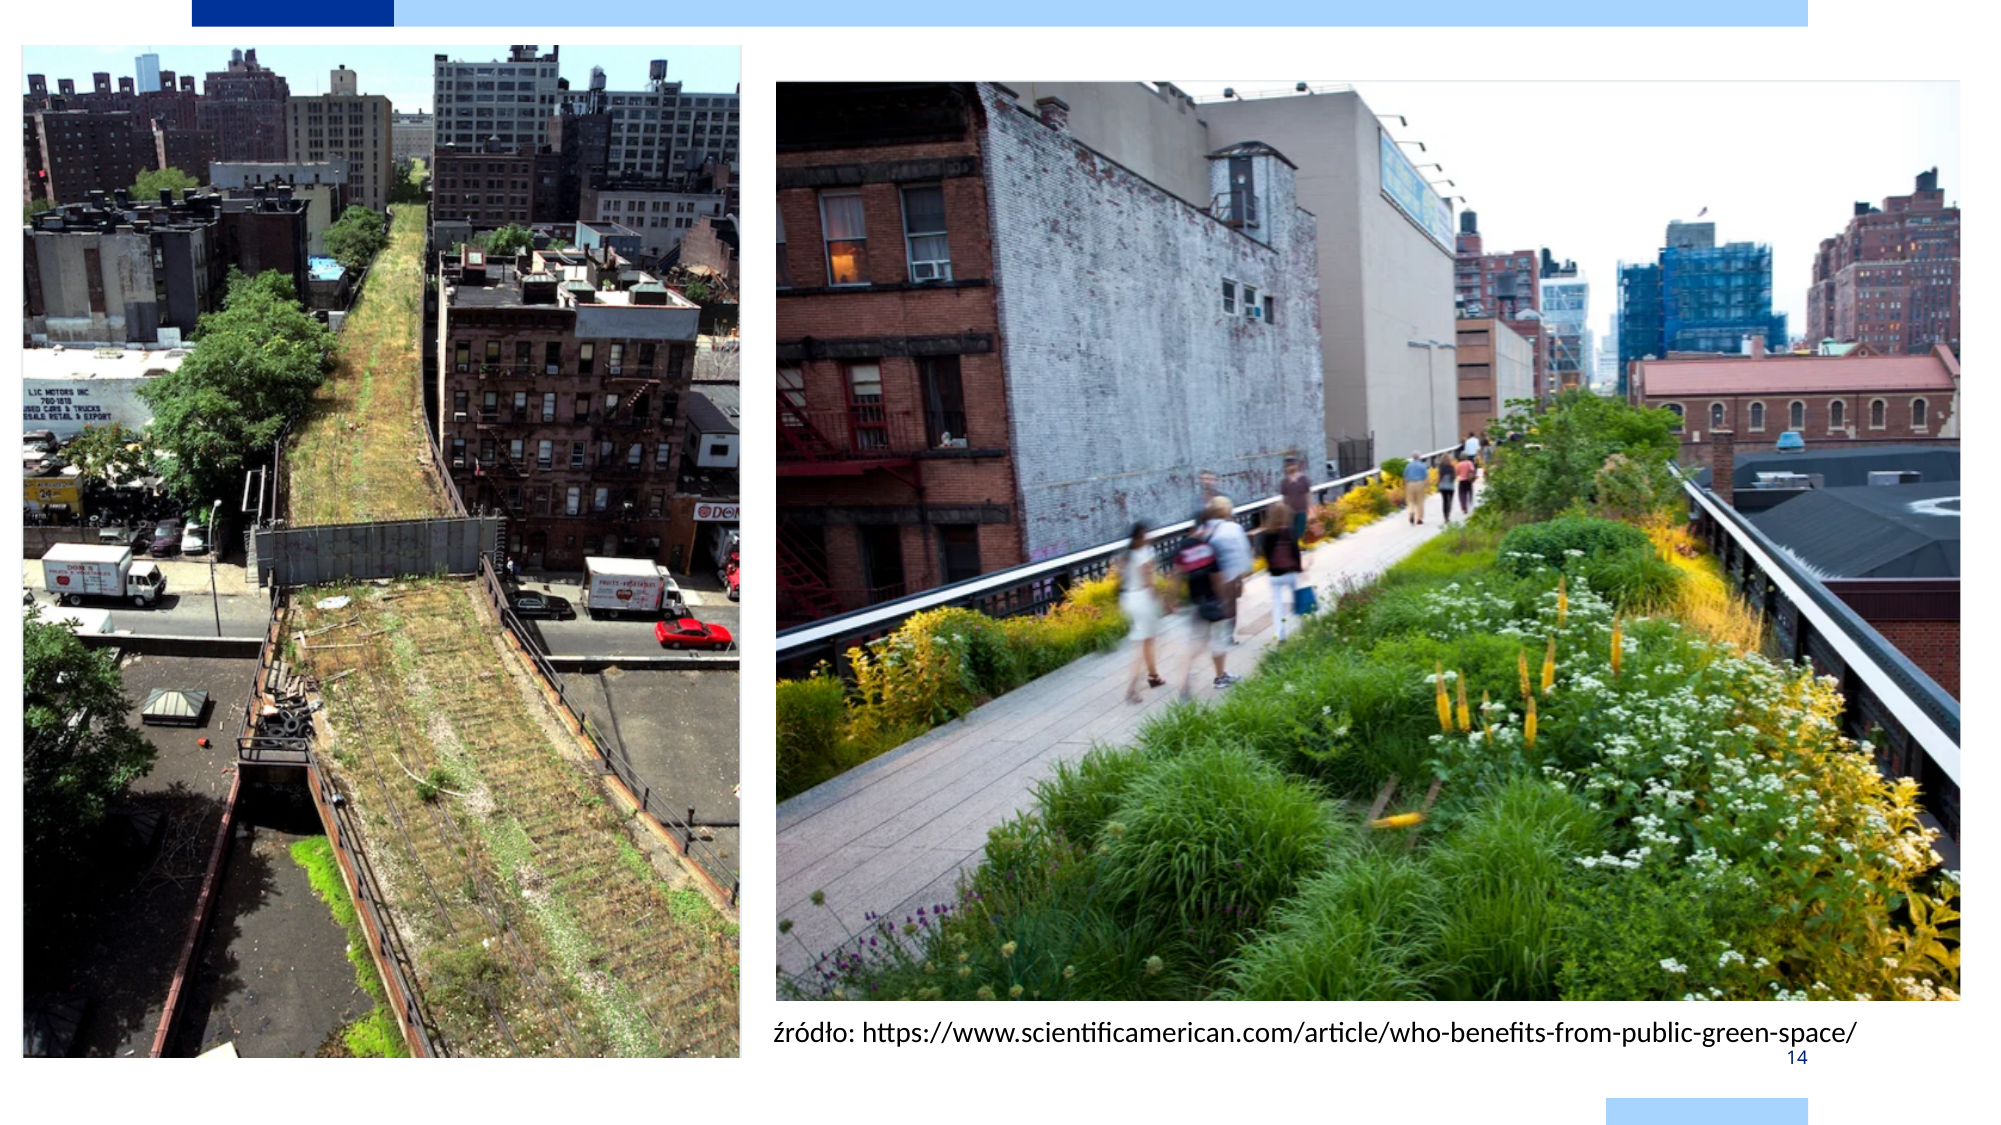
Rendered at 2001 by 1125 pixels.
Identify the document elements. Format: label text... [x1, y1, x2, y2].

slide_number 14 [1605, 1056, 1808, 1072]
picture [776, 79, 1961, 1001]
picture [20, 45, 742, 1059]
text_box źródło: https://www.scientificamerican.com/article/who-benefits-from-public-green-space/ [758, 1006, 1874, 1056]
